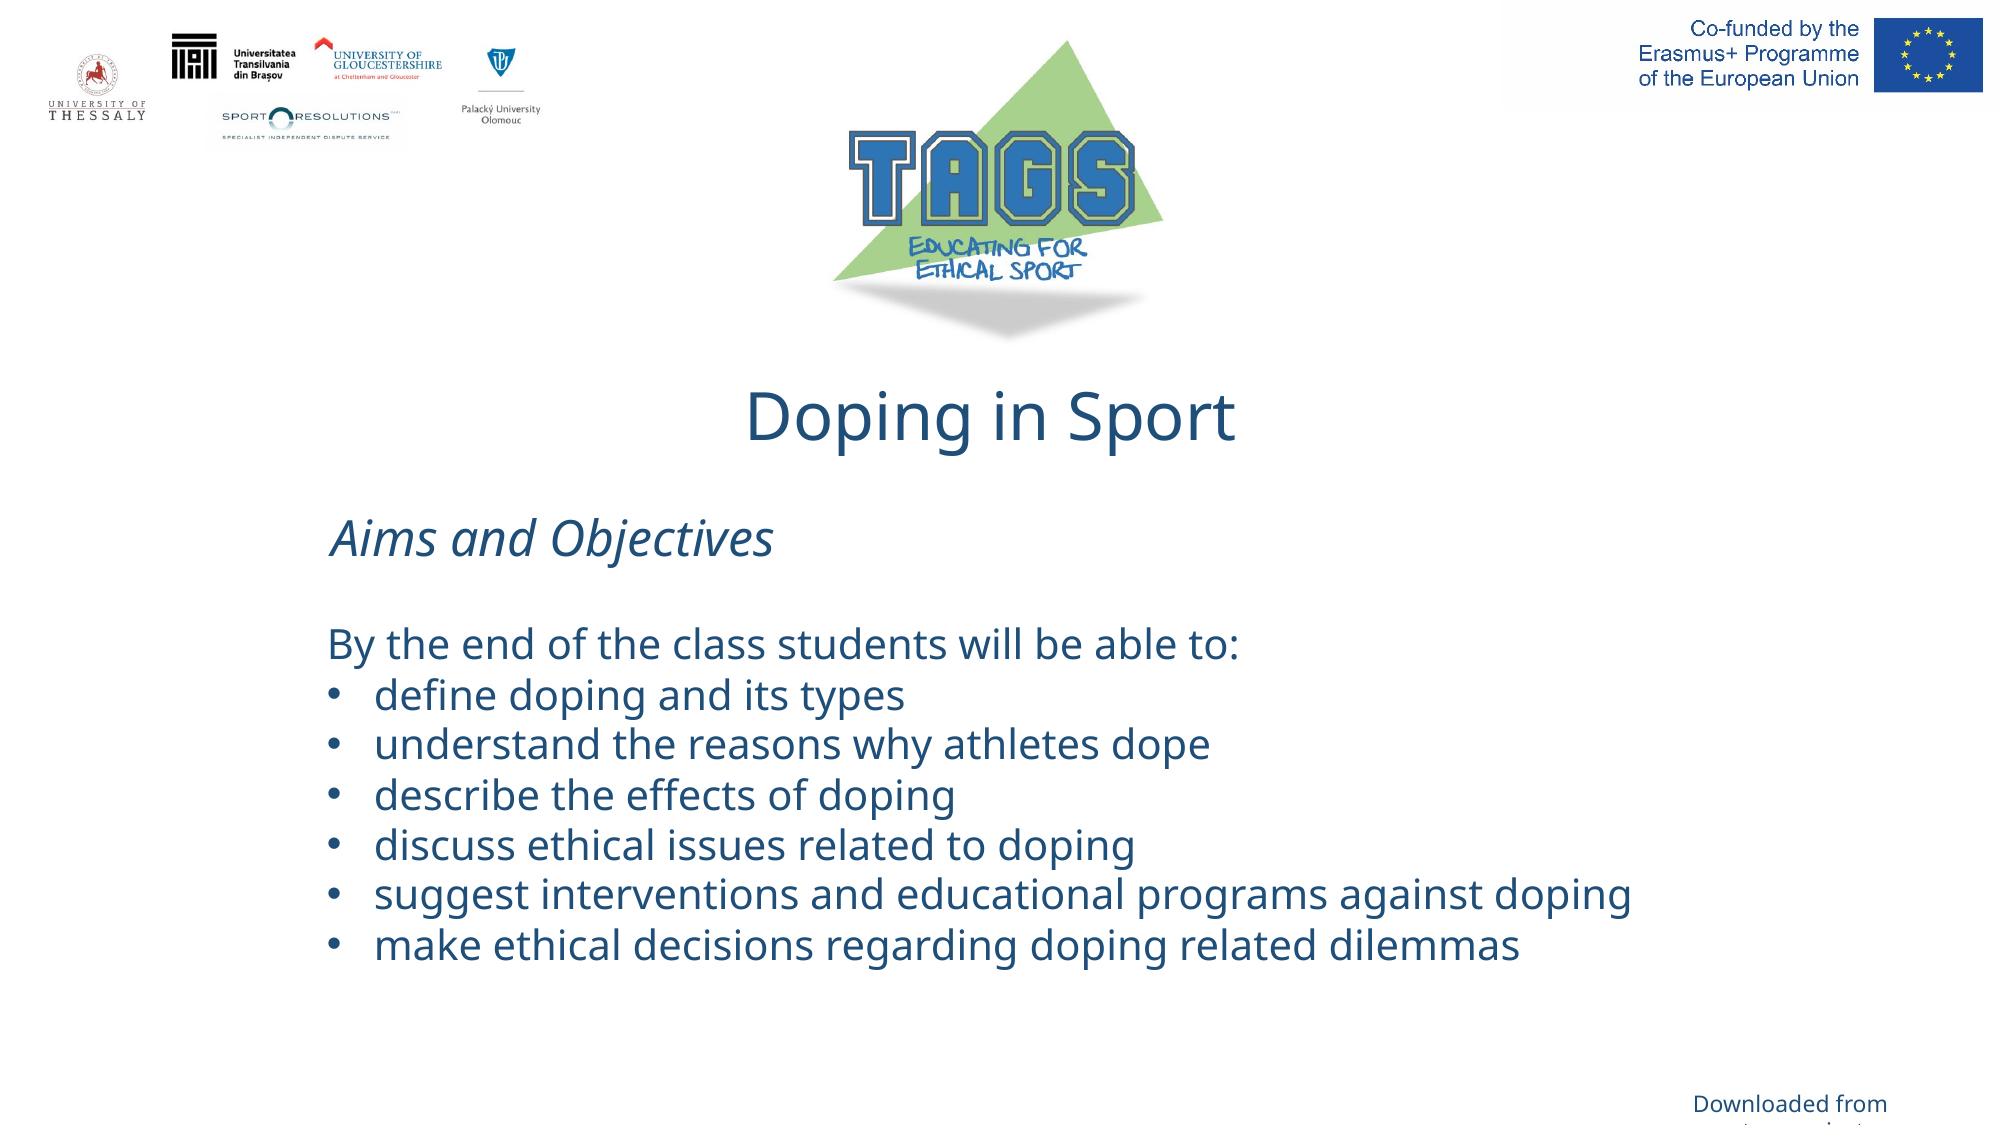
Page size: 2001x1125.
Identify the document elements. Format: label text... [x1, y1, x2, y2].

picture [1499, 0, 2000, 110]
text_box Downloaded from www.tagsproject.eu [1581, 1082, 2000, 1125]
text_box Doping in Sport [316, 366, 1684, 462]
text_box Aims and Objectives [316, 498, 790, 574]
picture [0, 0, 605, 168]
picture [807, 12, 1193, 355]
text_box By the end of the class students will be able to: define doping and its types understand the reasons why athletes dope describe the effects of doping discuss ethical issues related to doping suggest interventions and educational programs against doping make ethical decisions regarding doping related dilemmas [312, 610, 1680, 976]
